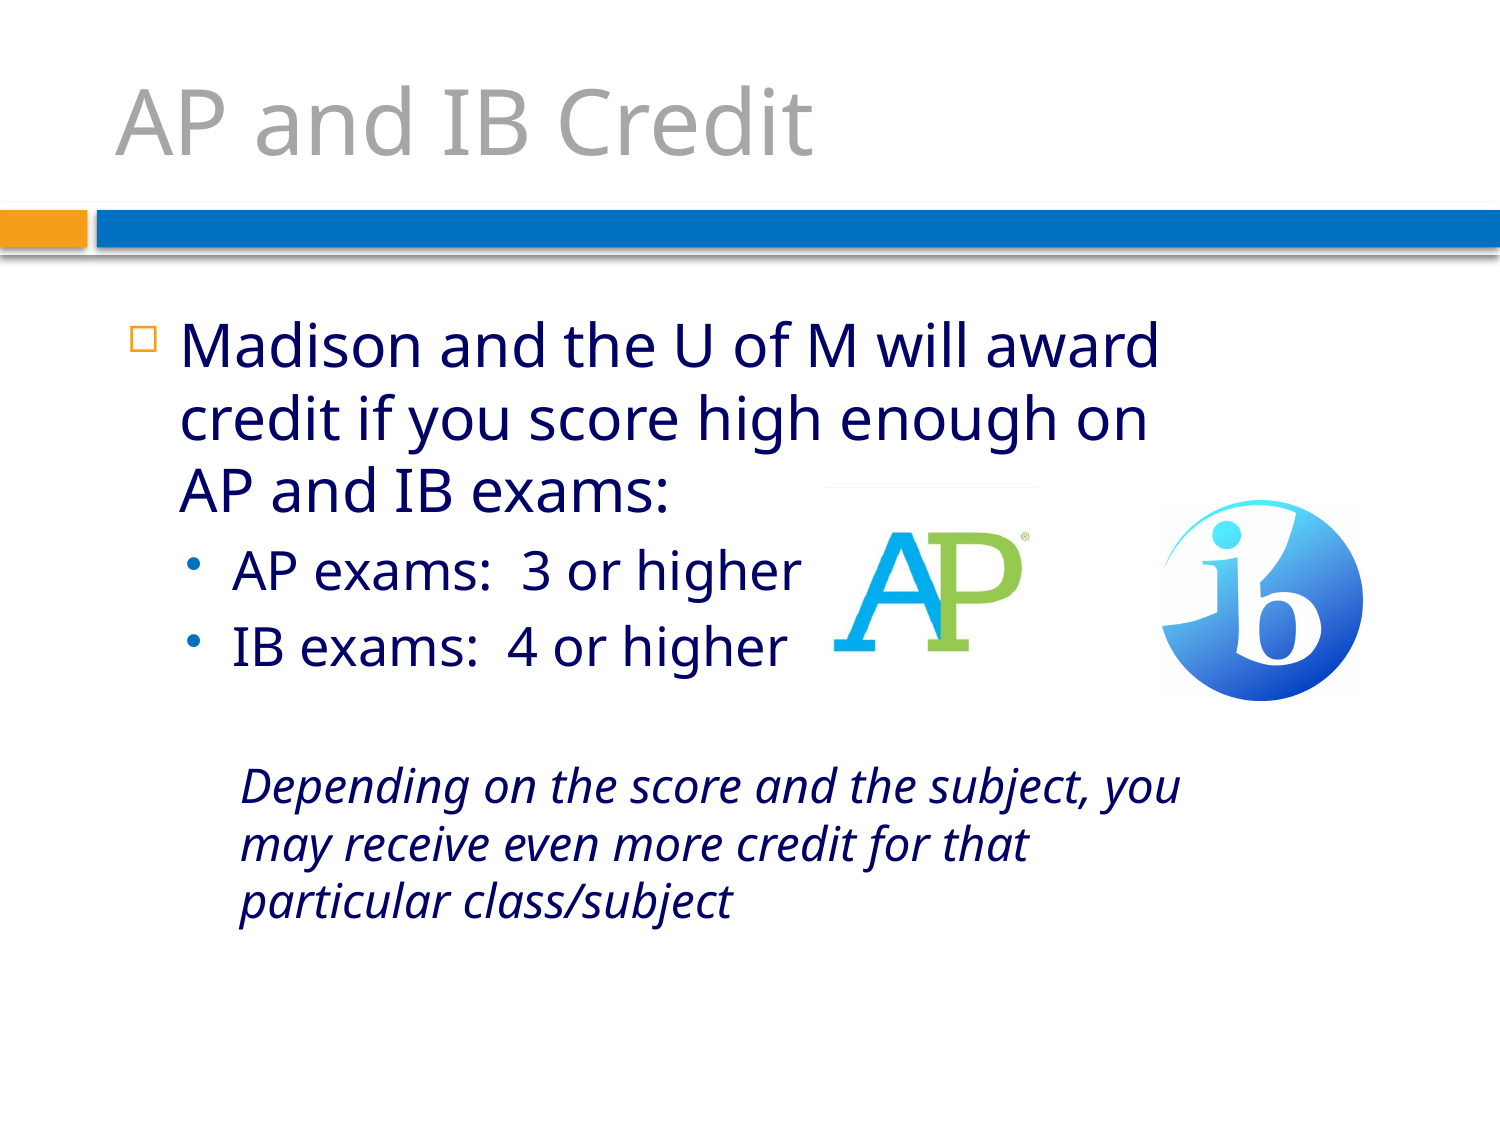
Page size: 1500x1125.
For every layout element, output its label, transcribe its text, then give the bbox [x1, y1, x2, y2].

picture [1162, 500, 1363, 702]
title AP and IB Credit [100, 37, 1438, 200]
picture [824, 487, 1038, 701]
list Madison and the U of M will award credit if you score high enough on AP and IB exams: AP exams: 3 or higher IB exams: 4 or higher Depending on the score and the subject, you may receive even more credit for that particular class/subject [112, 299, 1225, 1043]
